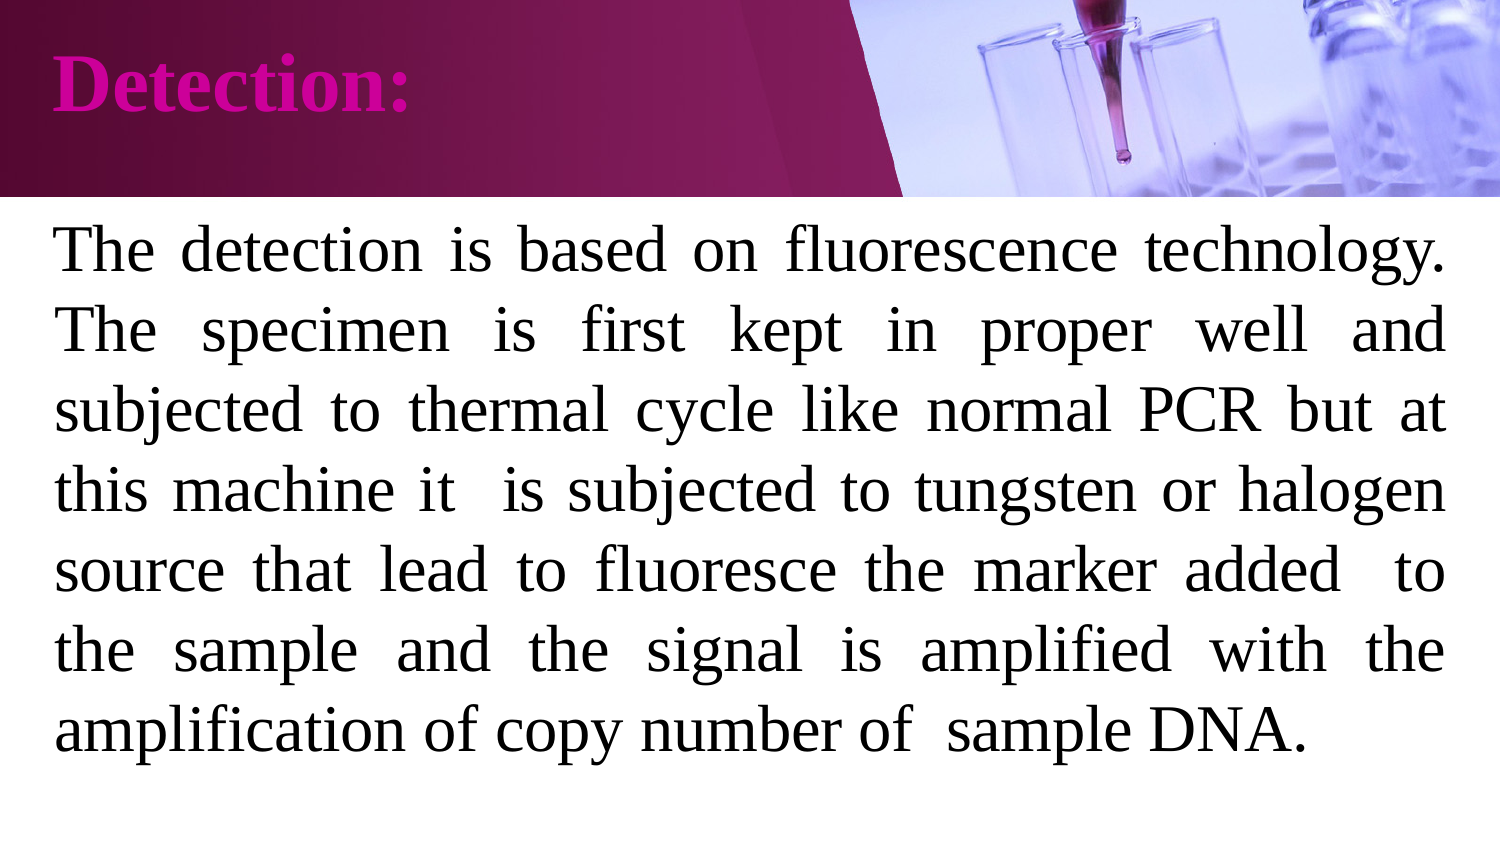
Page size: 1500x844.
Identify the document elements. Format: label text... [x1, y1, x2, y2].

picture [0, 0, 1500, 844]
list The detection is based on fluorescence technology. The specimen is first kept in proper well and subjected to thermal cycle like normal PCR but at this machine it is subjected to tungsten or halogen source that lead to fluoresce the marker added to the sample and the signal is amplified with the amplification of copy number of sample DNA. [37, 196, 1463, 797]
title Detection: [37, 59, 1427, 196]
